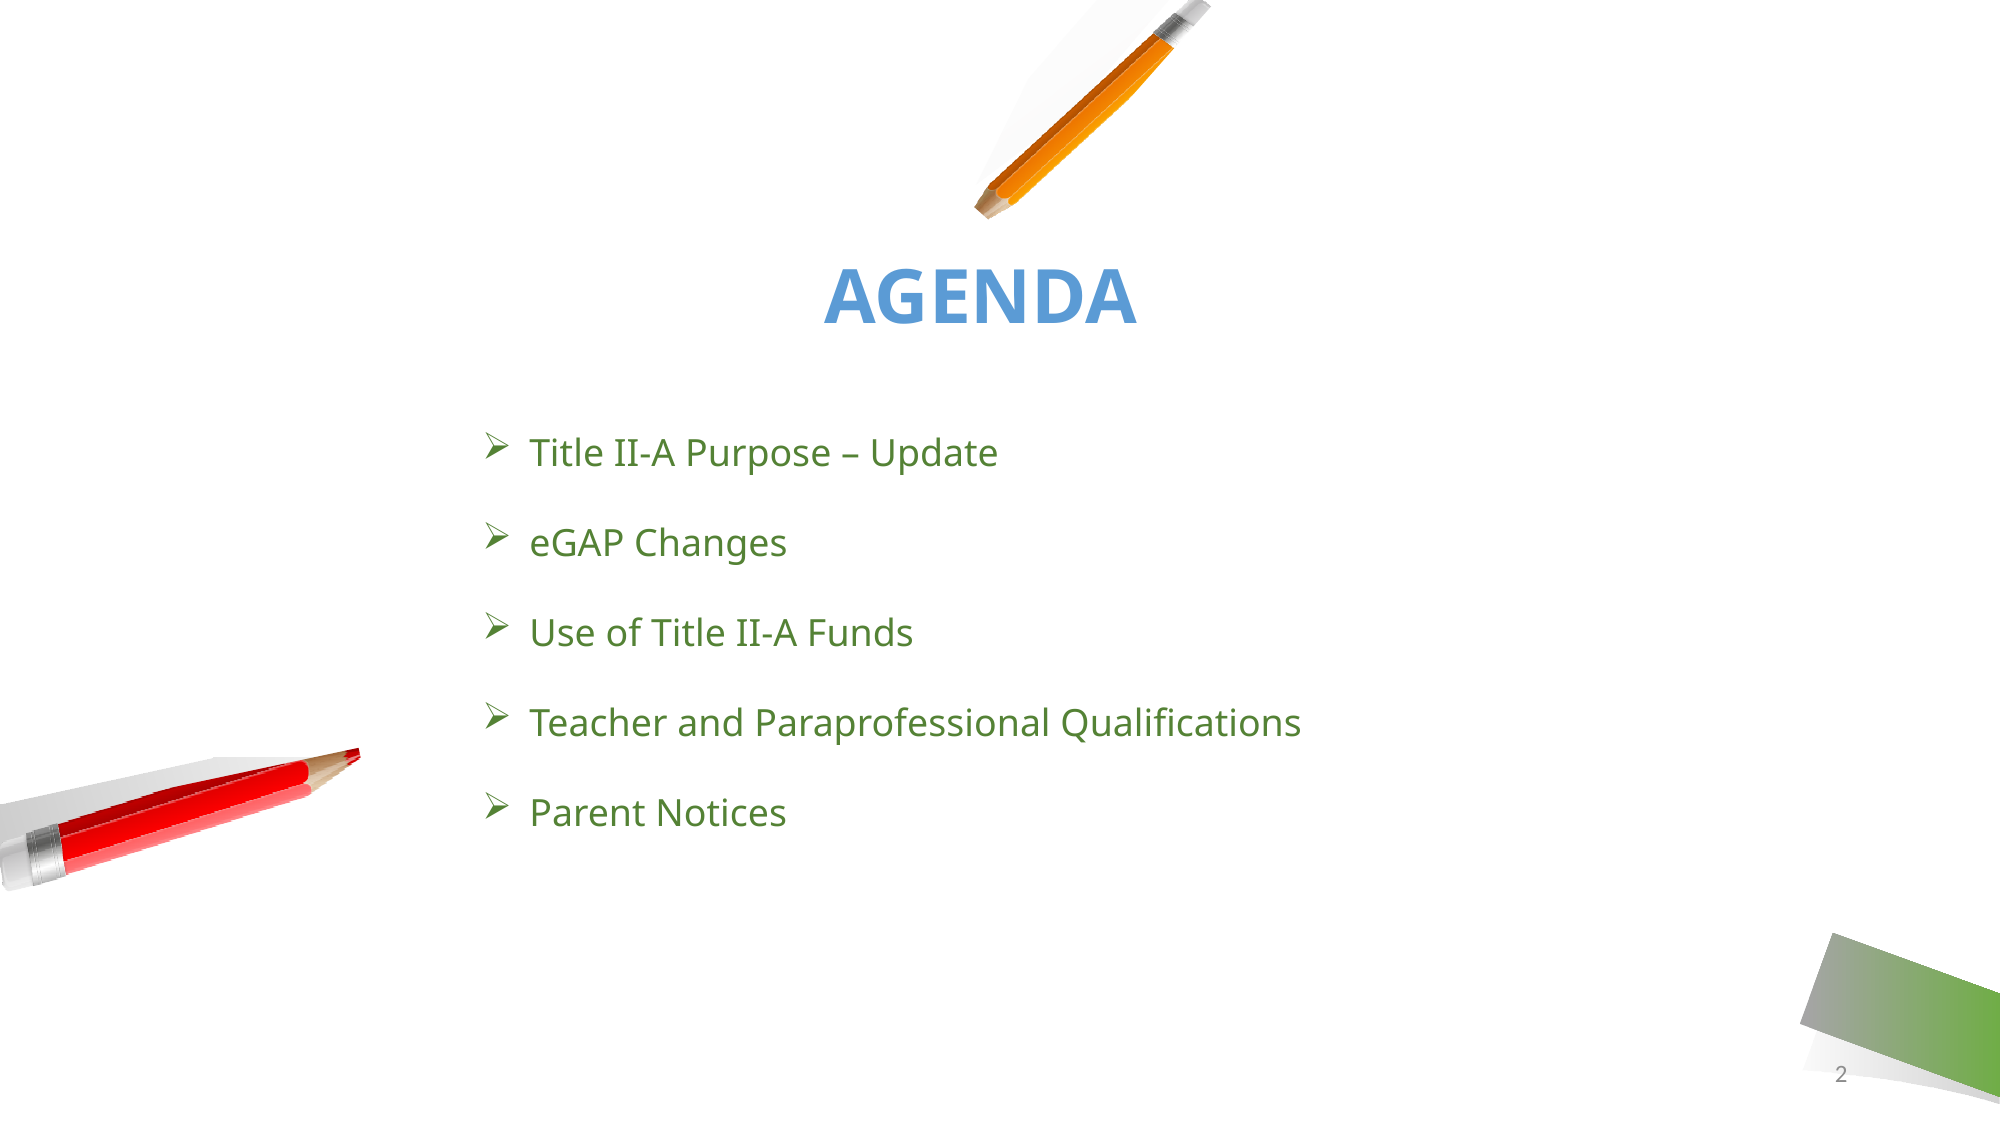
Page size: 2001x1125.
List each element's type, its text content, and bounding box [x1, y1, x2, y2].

slide_number 2 [1412, 1042, 1863, 1103]
text_box AGENDA Title II-A Purpose – Update eGAP Changes Use of Title II-A Funds Teacher and Paraprofessional Qualifications Parent Notices [467, 241, 1495, 842]
picture [0, 747, 373, 894]
picture [956, 0, 1217, 237]
